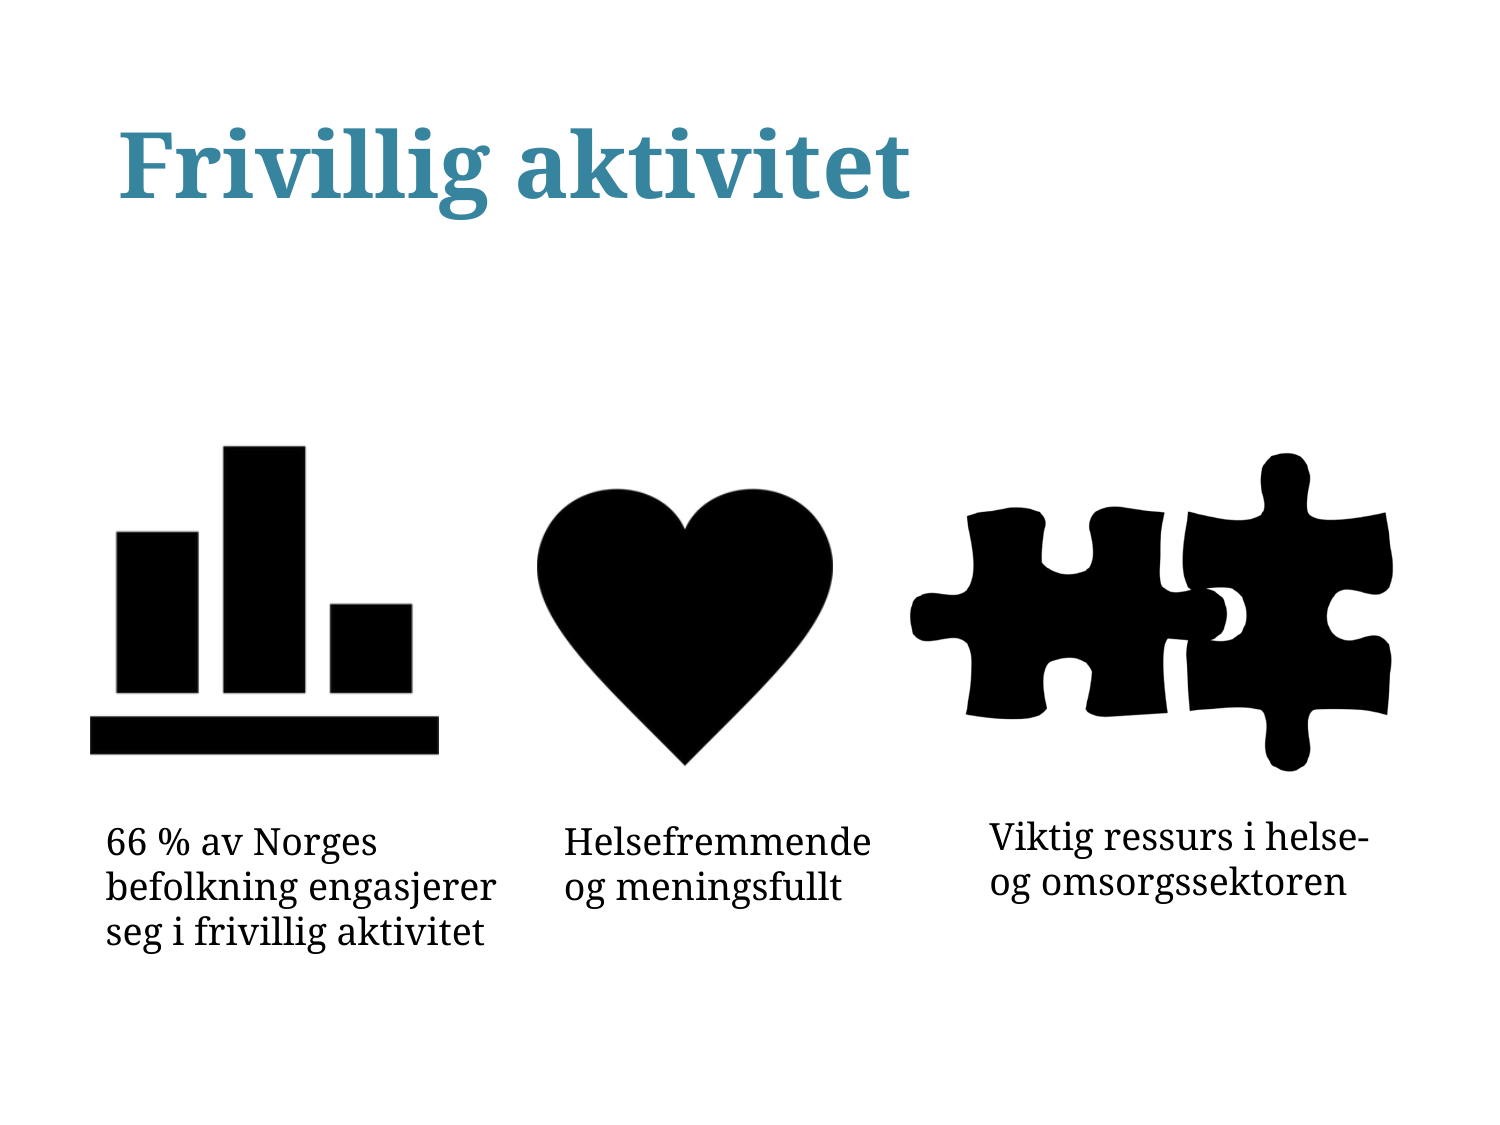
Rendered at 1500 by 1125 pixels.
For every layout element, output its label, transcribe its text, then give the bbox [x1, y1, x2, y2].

title Frivillig aktivitet [103, 59, 1397, 278]
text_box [90, 426, 529, 962]
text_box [903, 446, 1399, 912]
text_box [537, 479, 904, 917]
